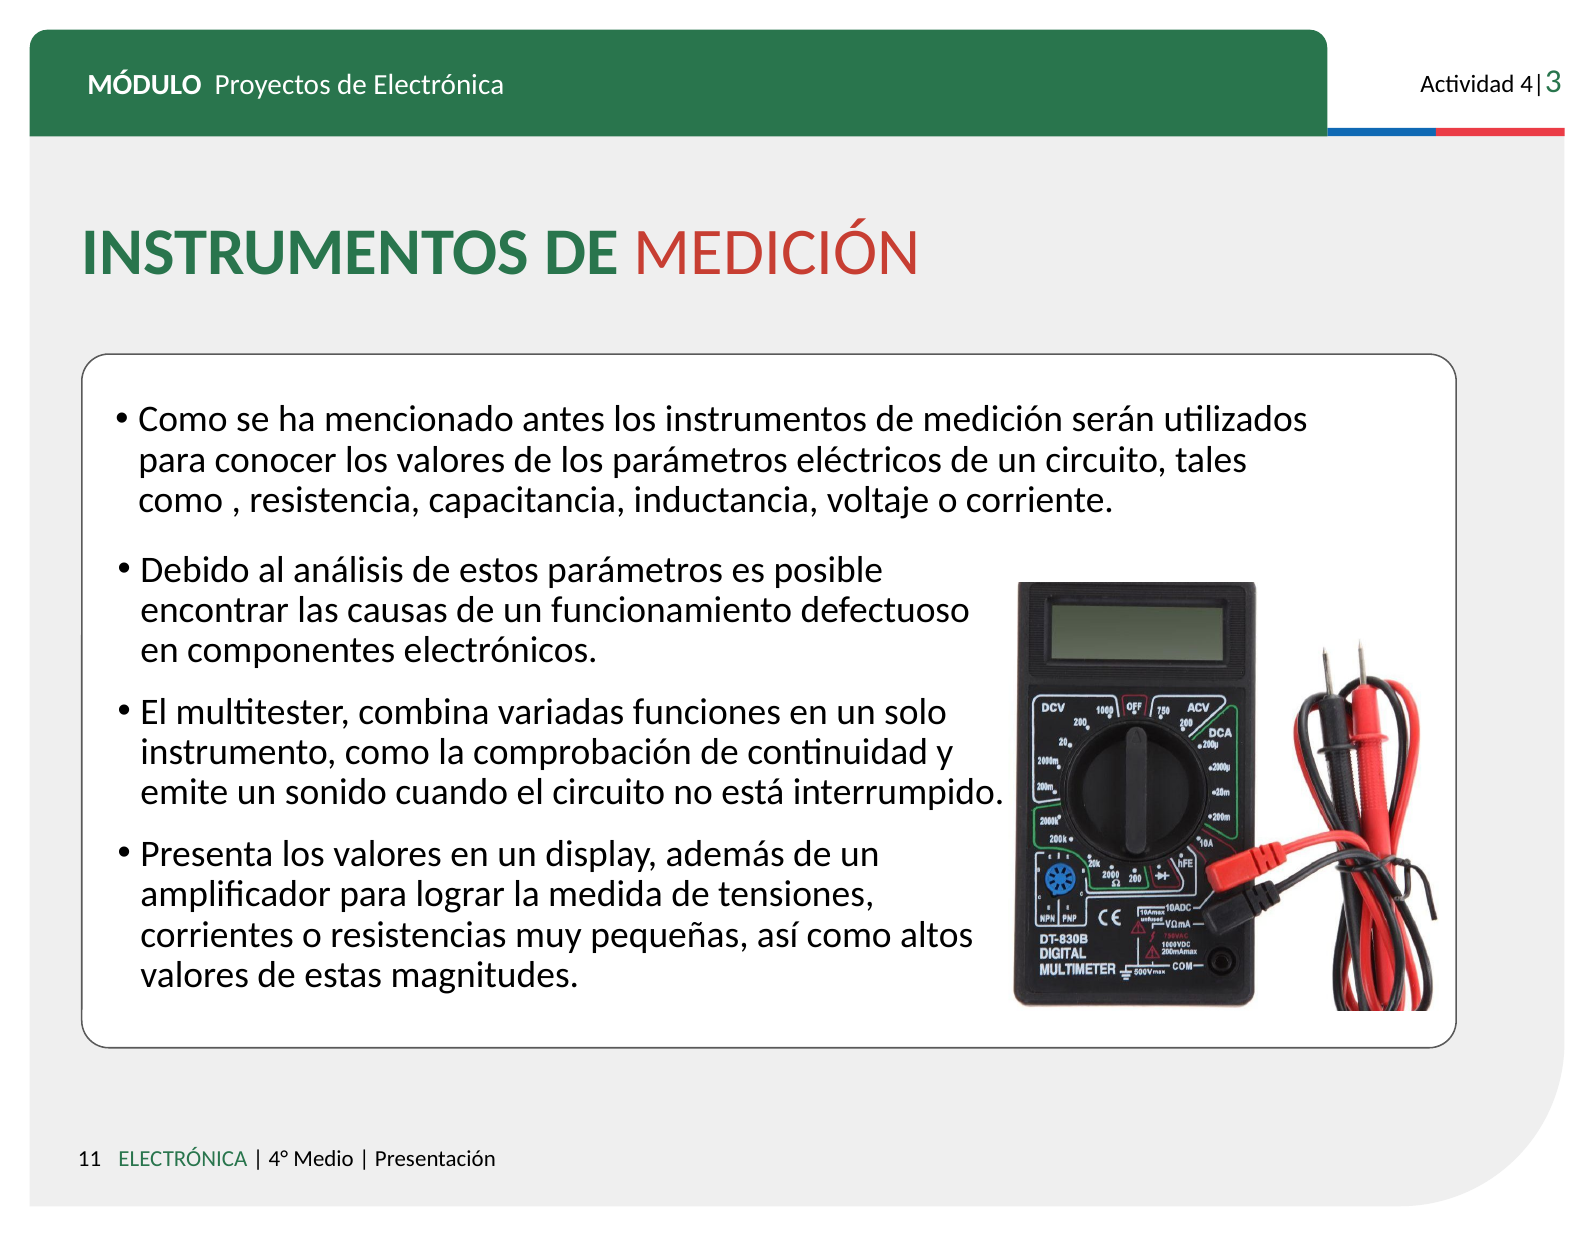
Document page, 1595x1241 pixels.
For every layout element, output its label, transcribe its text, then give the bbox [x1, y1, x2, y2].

text_box [81, 354, 1457, 1048]
text_box INSTRUMENTOS DE MEDICIÓN [66, 180, 1478, 327]
text_box Como se ha mencionado antes los instrumentos de medición serán utilizados para conocer los valores de los parámetros eléctricos de un circuito, tales como , resistencia, capacitancia, inductancia, voltaje o corriente. [100, 392, 1329, 575]
text_box Debido al análisis de estos parámetros es posible encontrar las causas de un funcionamiento defectuoso en componentes electrónicos. El multitester, combina variadas funciones en un solo instrumento, como la comprobación de continuidad y emite un sonido cuando el circuito no está interrumpido. Presenta los valores en un display, además de un amplificador para lograr la medida de tensiones, corrientes o resistencias muy pequeñas, así como altos valores de estas magnitudes. [102, 542, 1027, 1023]
picture [1007, 582, 1455, 1012]
